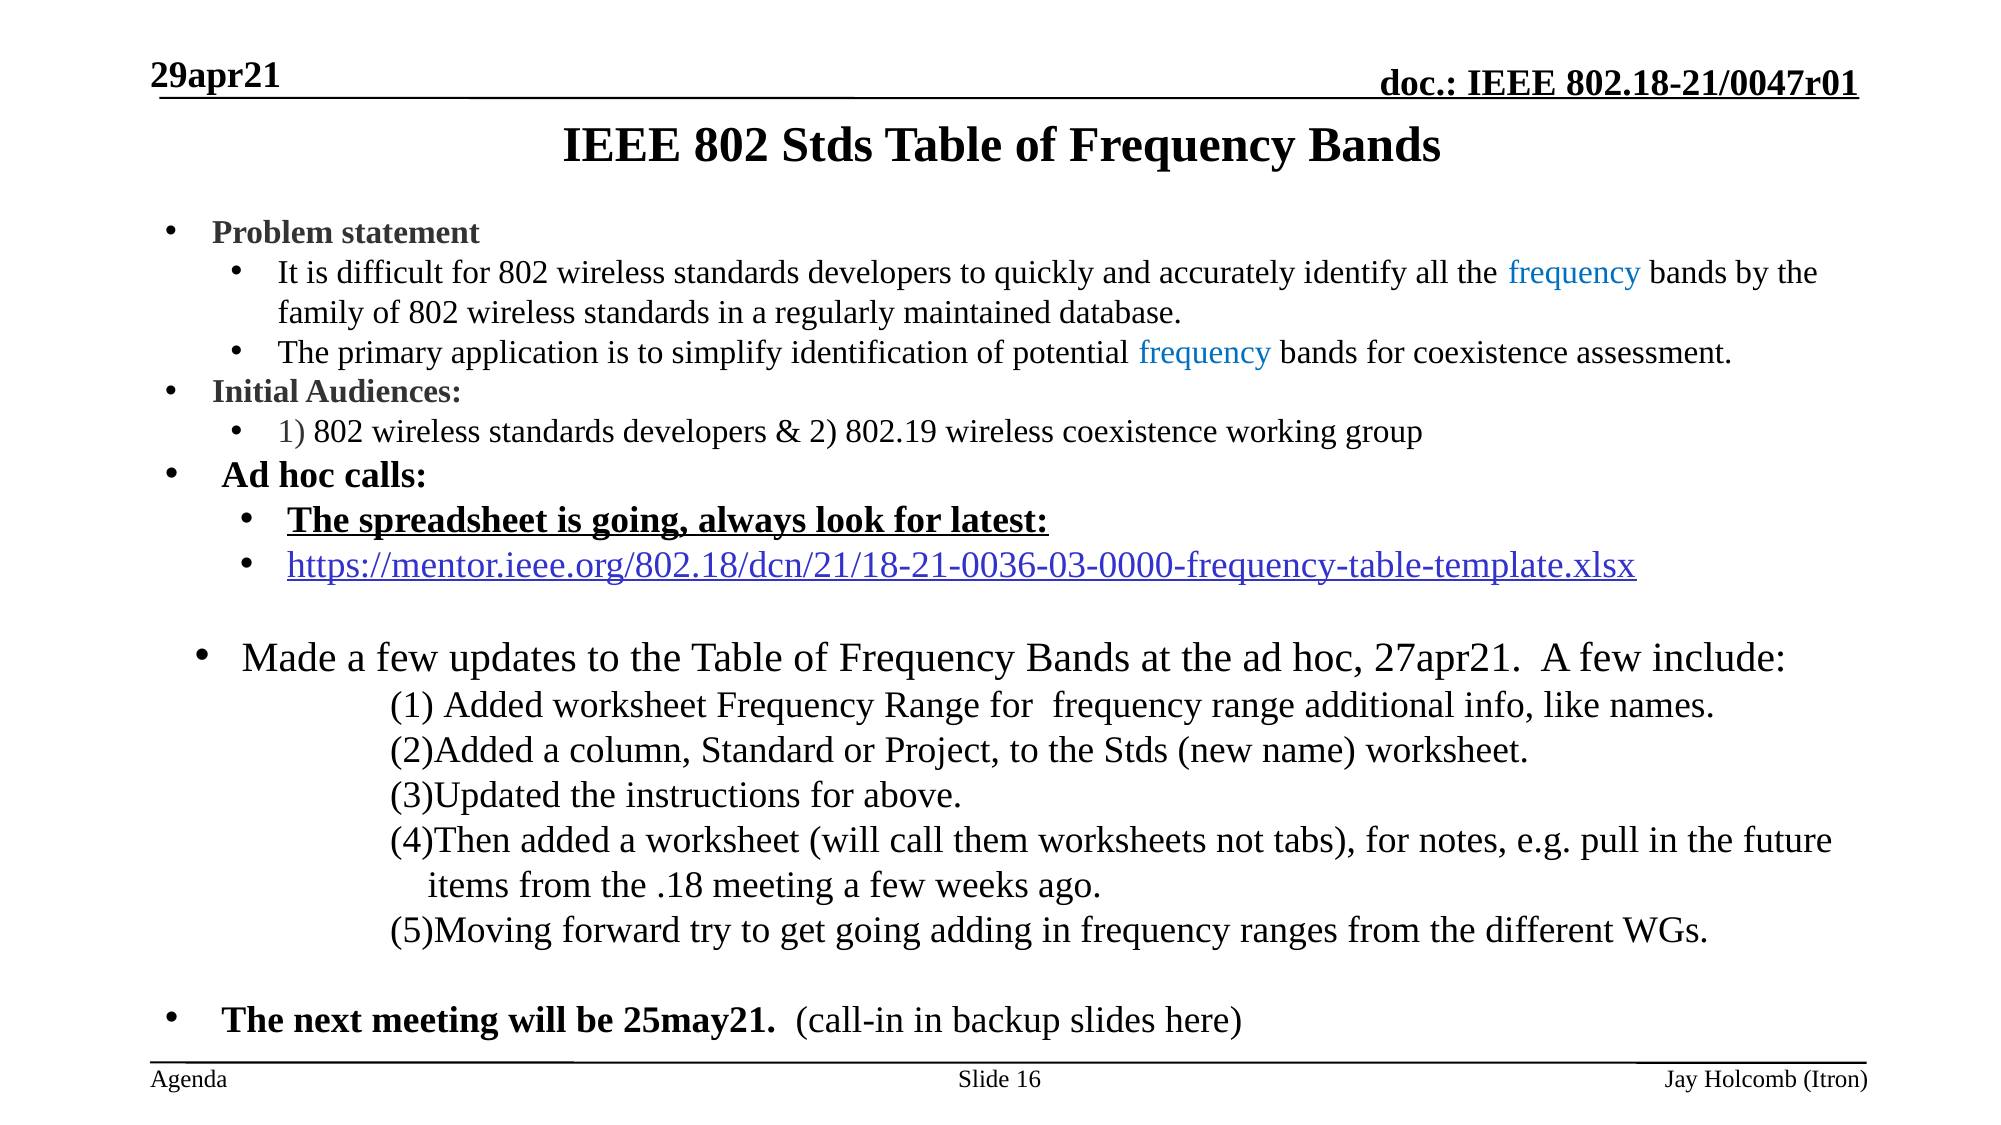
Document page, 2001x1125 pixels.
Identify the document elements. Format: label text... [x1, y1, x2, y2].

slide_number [149, 49, 651, 95]
slide_number Slide 16 [933, 1061, 1067, 1123]
list Problem statement It is difficult for 802 wireless standards developers to quickly and accurately identify all the frequency bands by the family of 802 wireless standards in a regularly maintained database. The primary application is to simplify identification of potential frequency bands for coexistence assessment. Initial Audiences: 1) 802 wireless standards developers & 2) 802.19 wireless coexistence working group Ad hoc calls: The spreadsheet is going, always look for latest: https://mentor.ieee.org/802.18/dcn/21/18-21-0036-03-0000-frequency-table-template.xlsx Made a few updates to the Table of Frequency Bands at the ad hoc, 27apr21. A few include: Added worksheet Frequency Range for frequency range additional info, like names. Added a column, Standard or Project, to the Stds (new name) worksheet. Updated the instructions for above. Then added a worksheet (will call them worksheets not tabs), for notes, e.g. pull in the future items from the .18 meeting a few weeks ago. Moving forward try to get going adding in frequency ranges from the different WGs. The next meeting will be 25may21. (call-in in backup slides here) [149, 162, 1863, 1046]
footer Jay Holcomb (Itron) [1171, 1061, 1869, 1093]
title IEEE 802 Stds Table of Frequency Bands [364, 103, 1640, 162]
